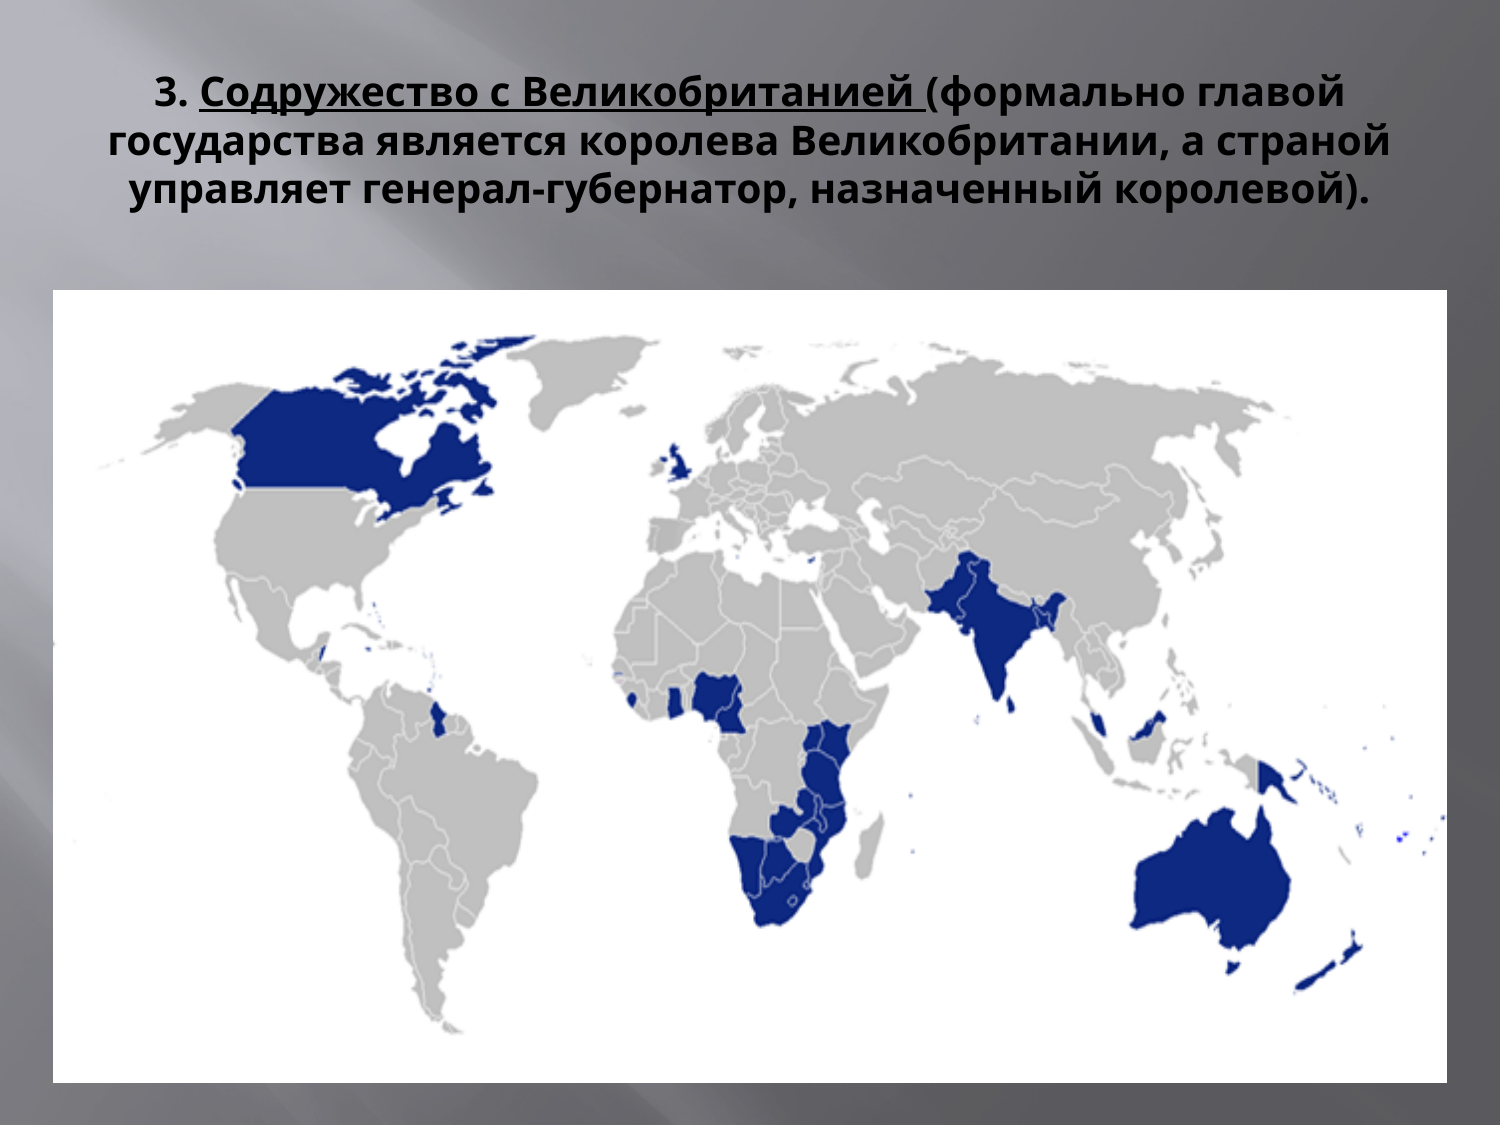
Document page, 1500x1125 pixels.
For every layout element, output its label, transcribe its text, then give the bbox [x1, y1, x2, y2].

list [52, 290, 1448, 1083]
title 3. Содружество с Великобританией (формально главой государства является королева Великобритании, а страной управляет генерал-губернатор, назначенный королевой). [75, 45, 1425, 233]
